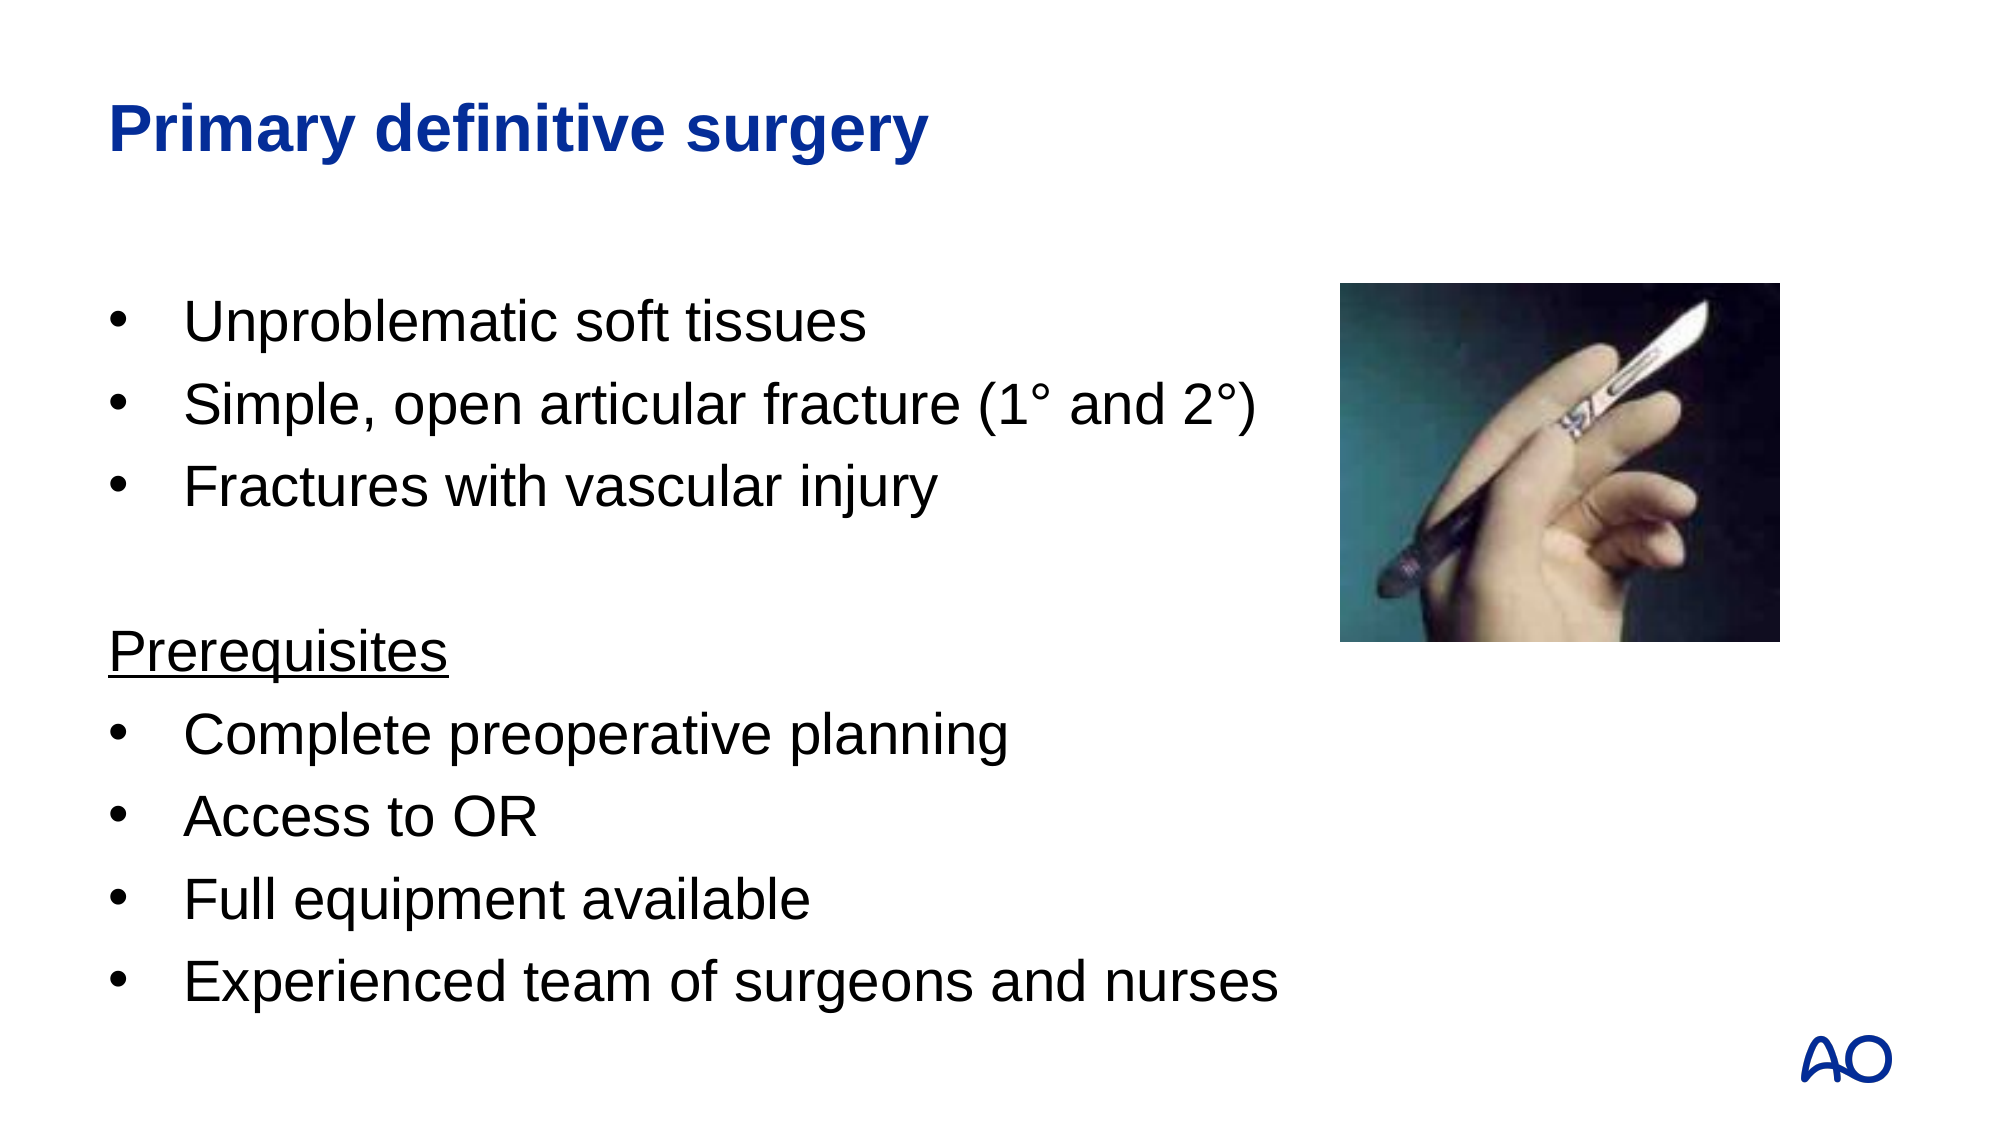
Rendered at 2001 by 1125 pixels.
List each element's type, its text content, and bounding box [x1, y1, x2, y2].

list Unproblematic soft tissues Simple, open articular fracture (1° and 2°) Fractures with vascular injury Prerequisites Complete preoperative planning Access to OR Full equipment available Experienced team of surgeons and nurses [108, 283, 1668, 961]
picture [1340, 283, 1780, 642]
picture [1801, 1035, 1892, 1083]
title Primary definitive surgery [108, 84, 1892, 244]
